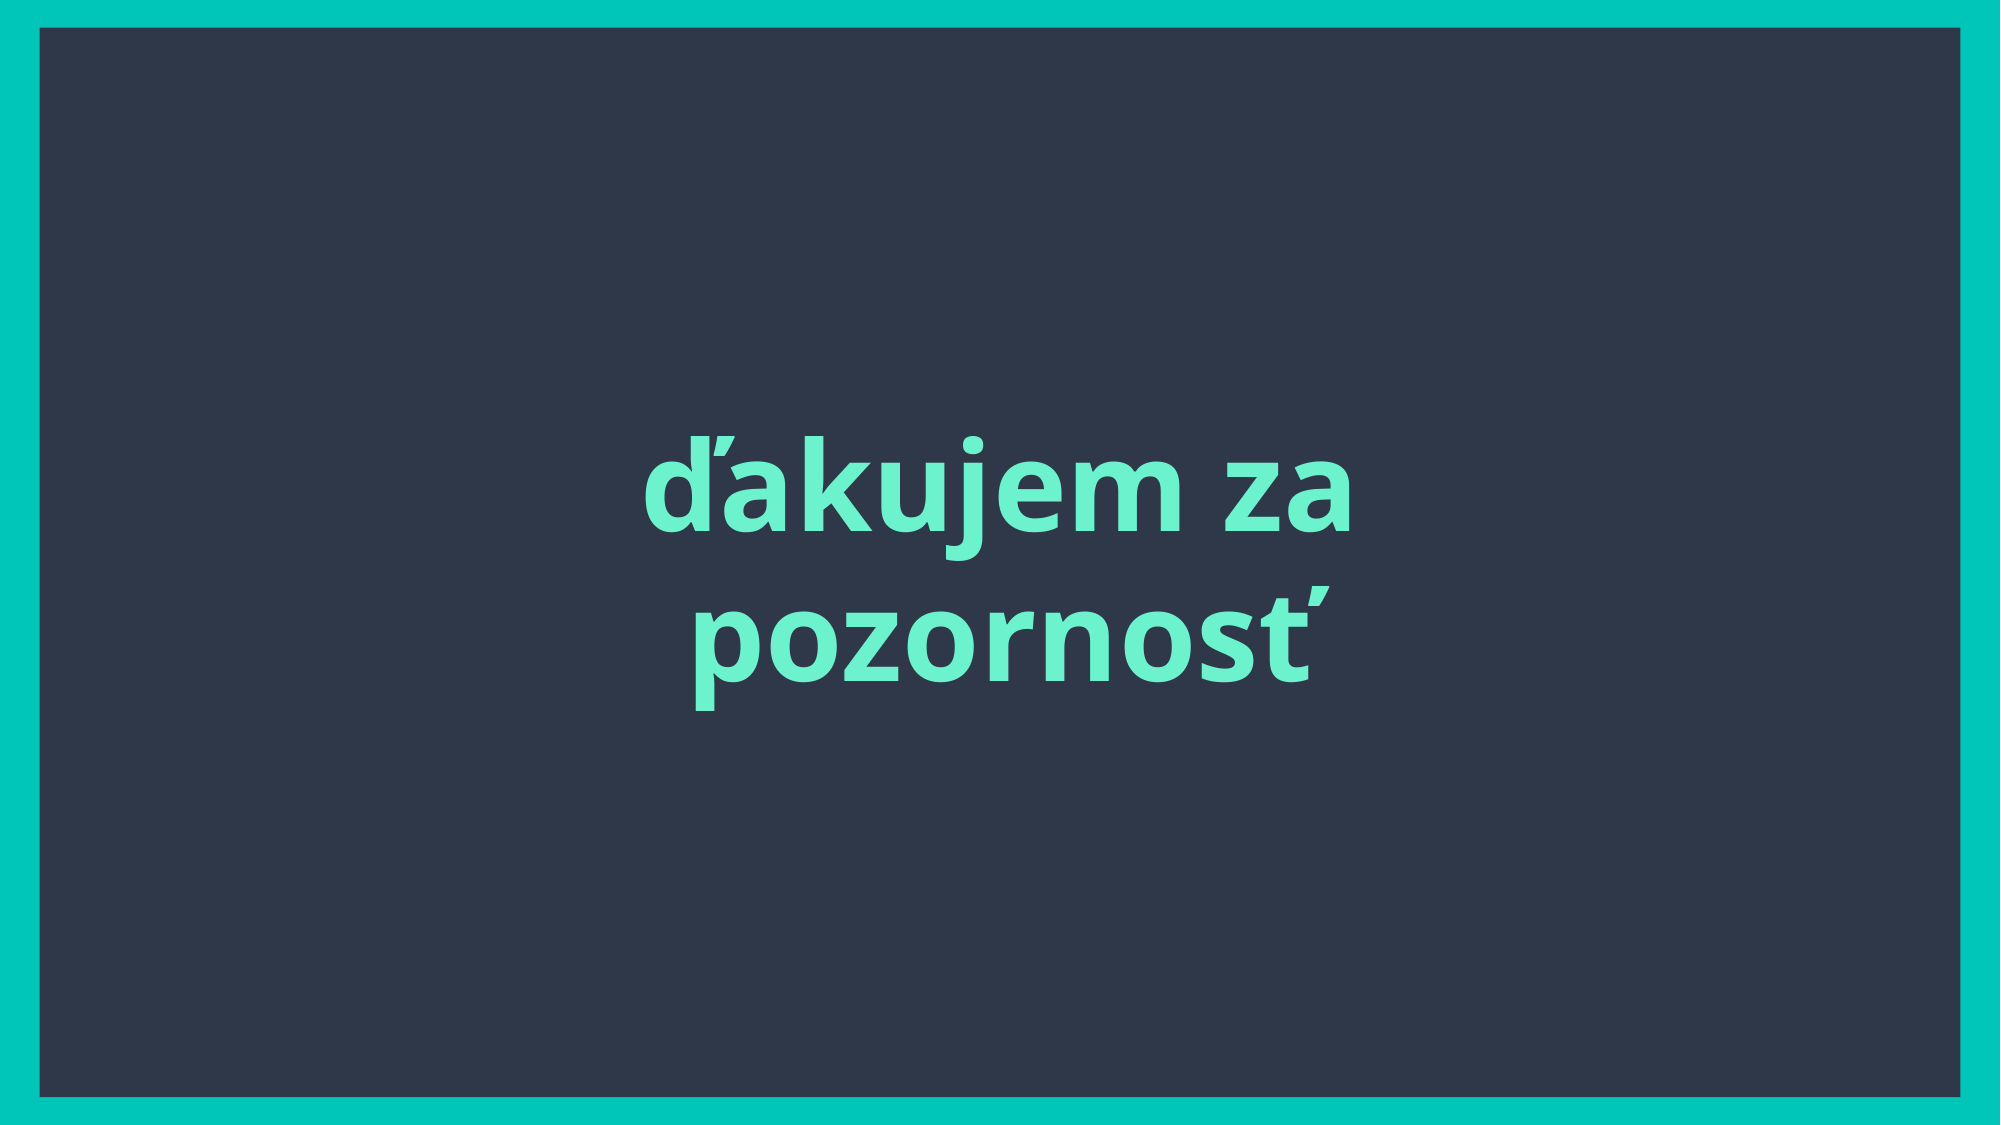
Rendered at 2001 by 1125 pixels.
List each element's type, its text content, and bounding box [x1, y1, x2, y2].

text_box [458, 62, 1439, 590]
title ďakujem za pozornosť [461, 406, 1539, 707]
